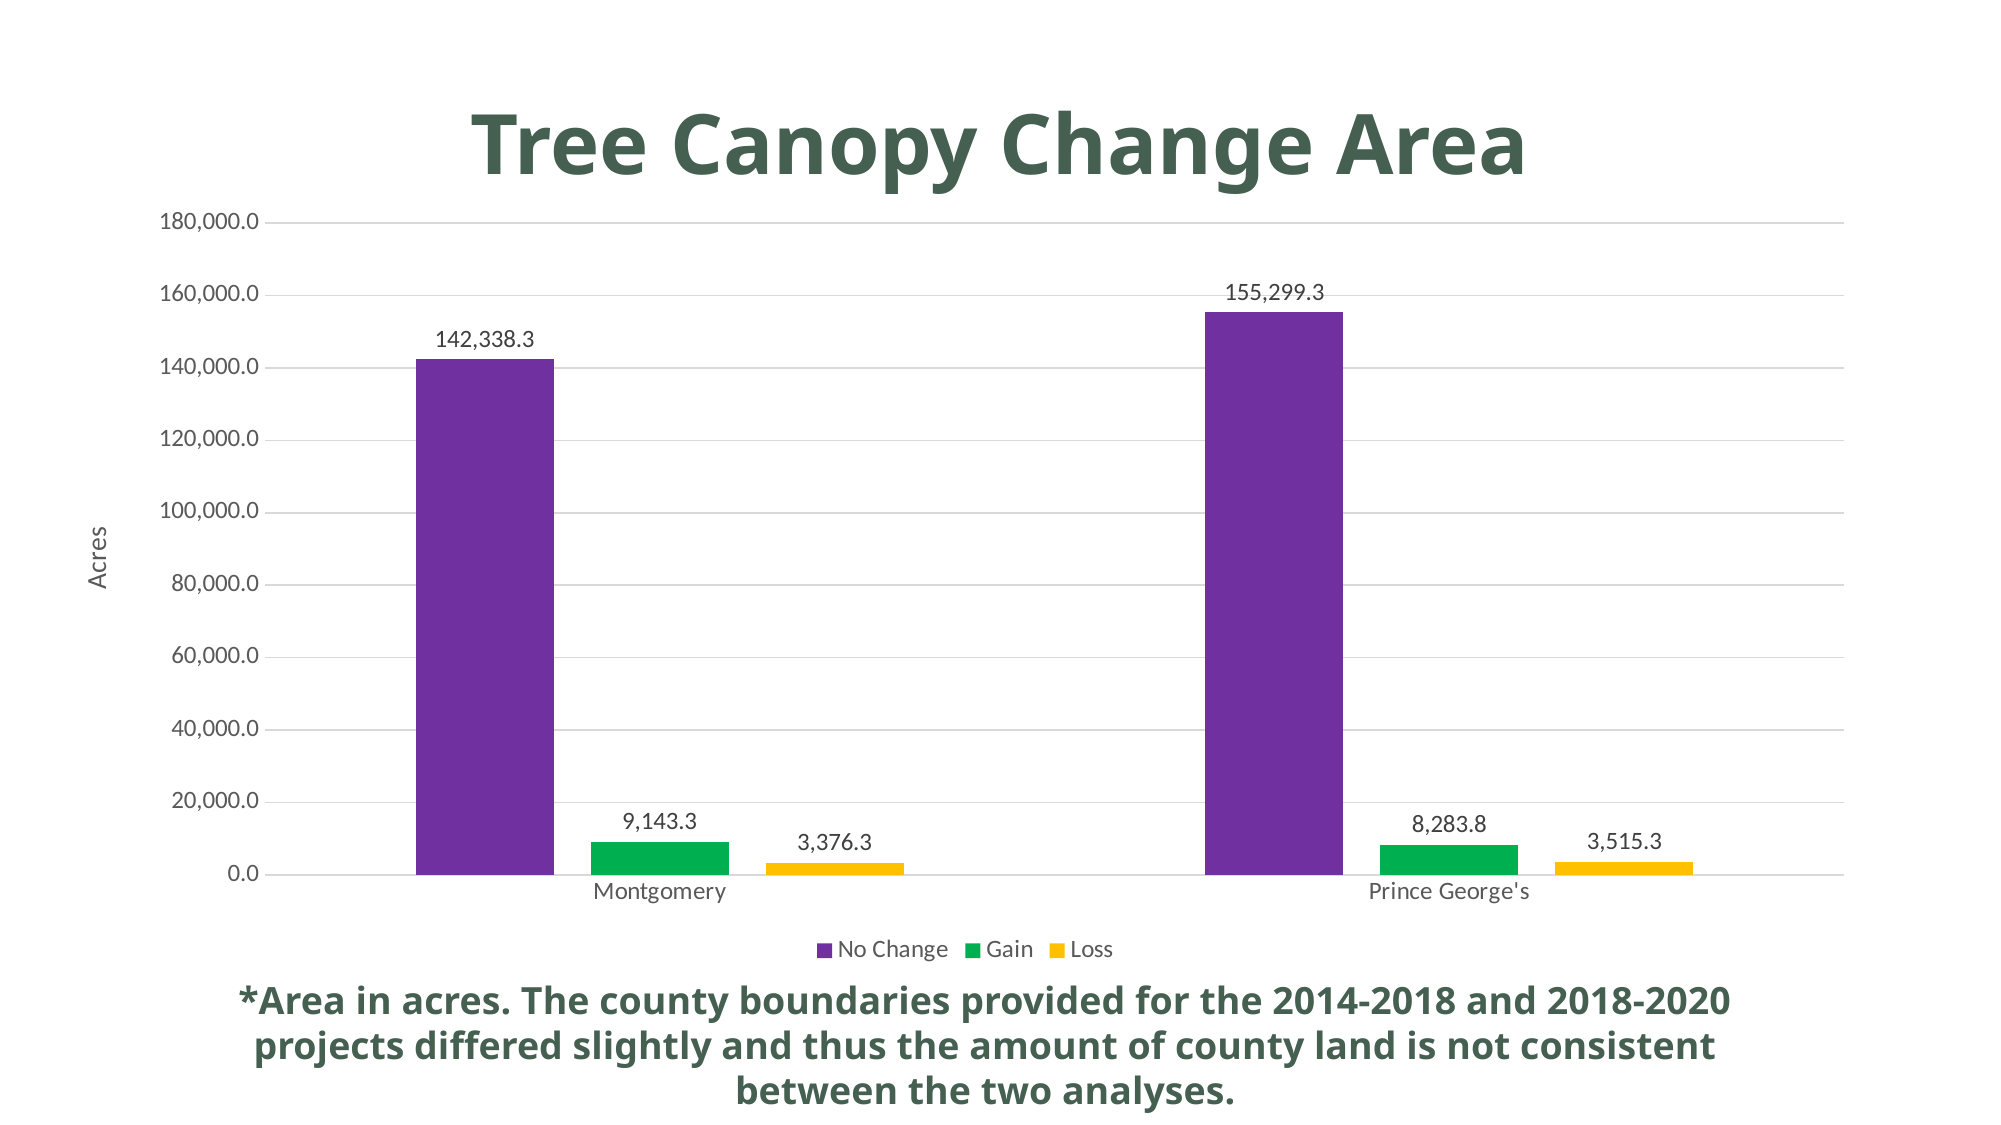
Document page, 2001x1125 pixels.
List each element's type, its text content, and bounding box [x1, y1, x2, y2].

text_box *Area in acres. The county boundaries provided for the 2014-2018 and 2018-2020 projects differed slightly and thus the amount of county land is not consistent between the two analyses. [197, 970, 1774, 1119]
text_box Tree Canopy Change Area [455, 83, 1545, 195]
chart [49, 195, 1881, 970]
